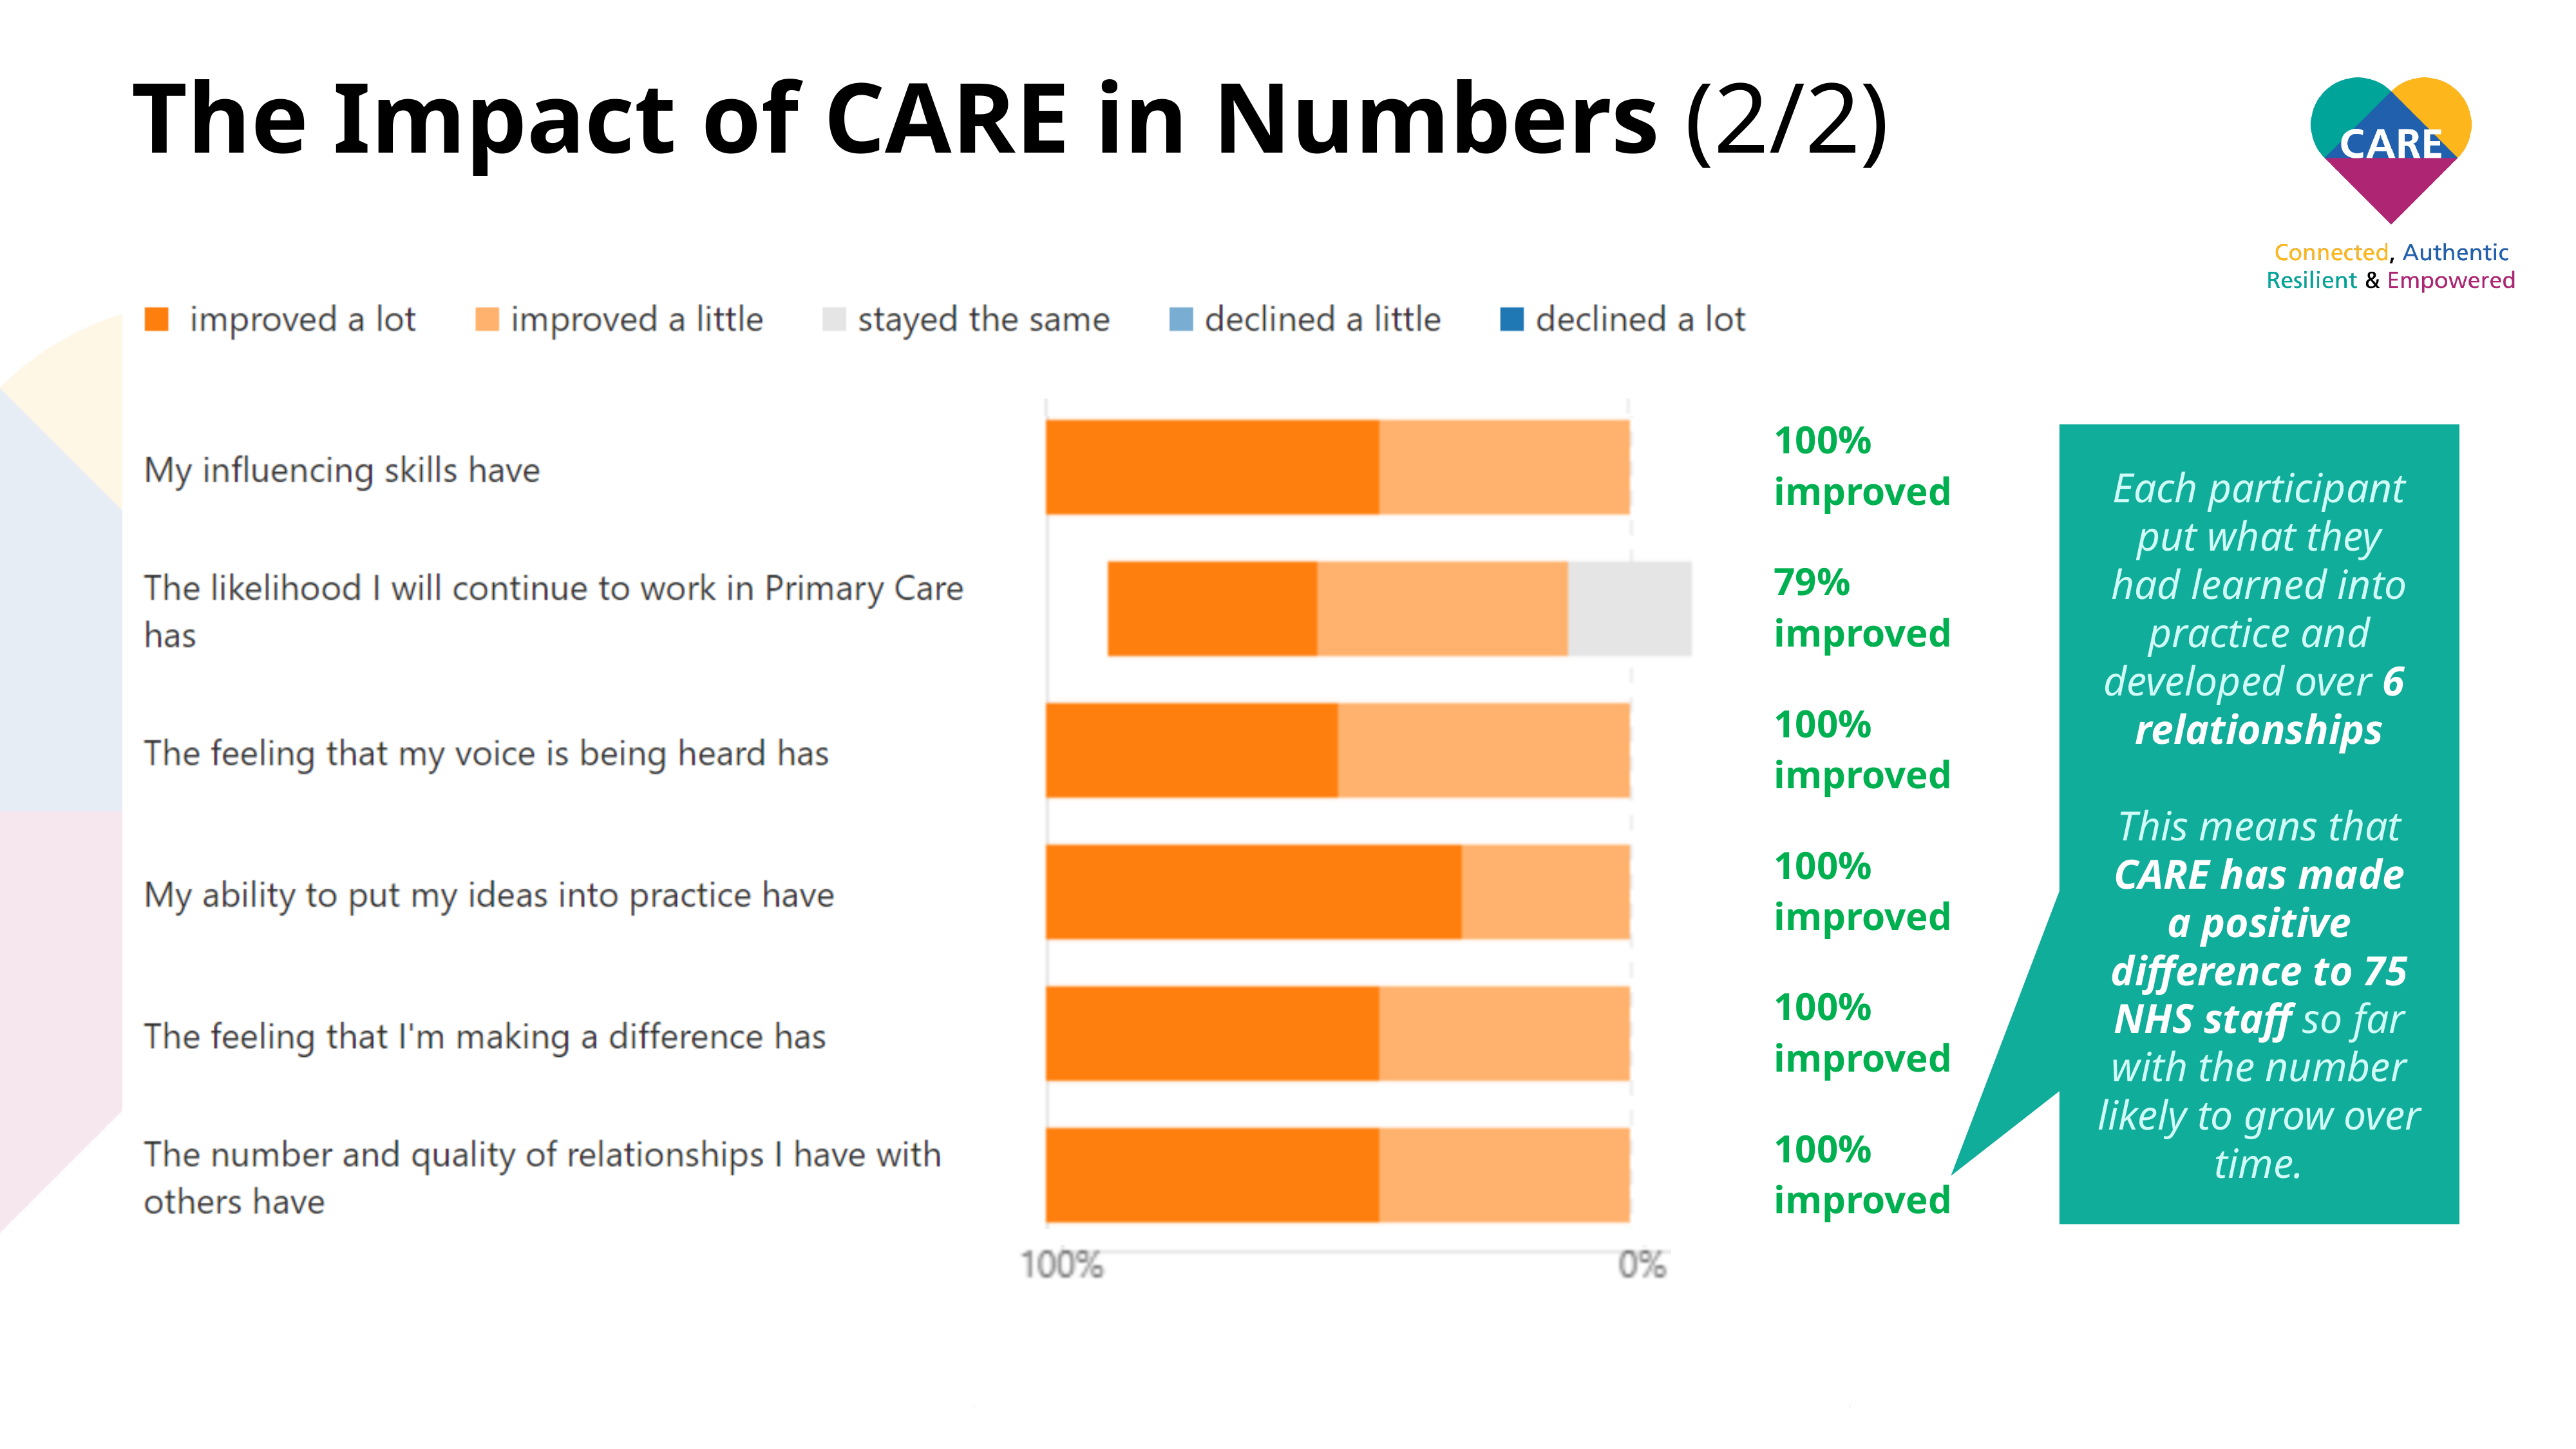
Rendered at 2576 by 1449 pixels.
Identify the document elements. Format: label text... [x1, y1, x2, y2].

table_cell 100% improved [1767, 822, 2038, 958]
picture [2266, 77, 2516, 293]
picture [1011, 1245, 1672, 1296]
table_cell 100% improved [1767, 963, 2031, 1100]
title The Impact of CARE in Numbers (2/2) [122, 57, 2343, 172]
text_box [323, 1246, 2477, 1406]
table_cell 79% improved [1767, 538, 2038, 675]
text_box Each participant put what they had learned into practice and developed over 6 relationships This means that CARE has made a positive difference to 75 NHS staff so far with the number likely to grow over time. [1951, 424, 2459, 1225]
table_cell 100% improved [1767, 1105, 2038, 1242]
picture [122, 287, 2164, 1229]
table_header 100% improved [1767, 417, 2038, 533]
table_cell 100% improved [1767, 680, 2038, 817]
